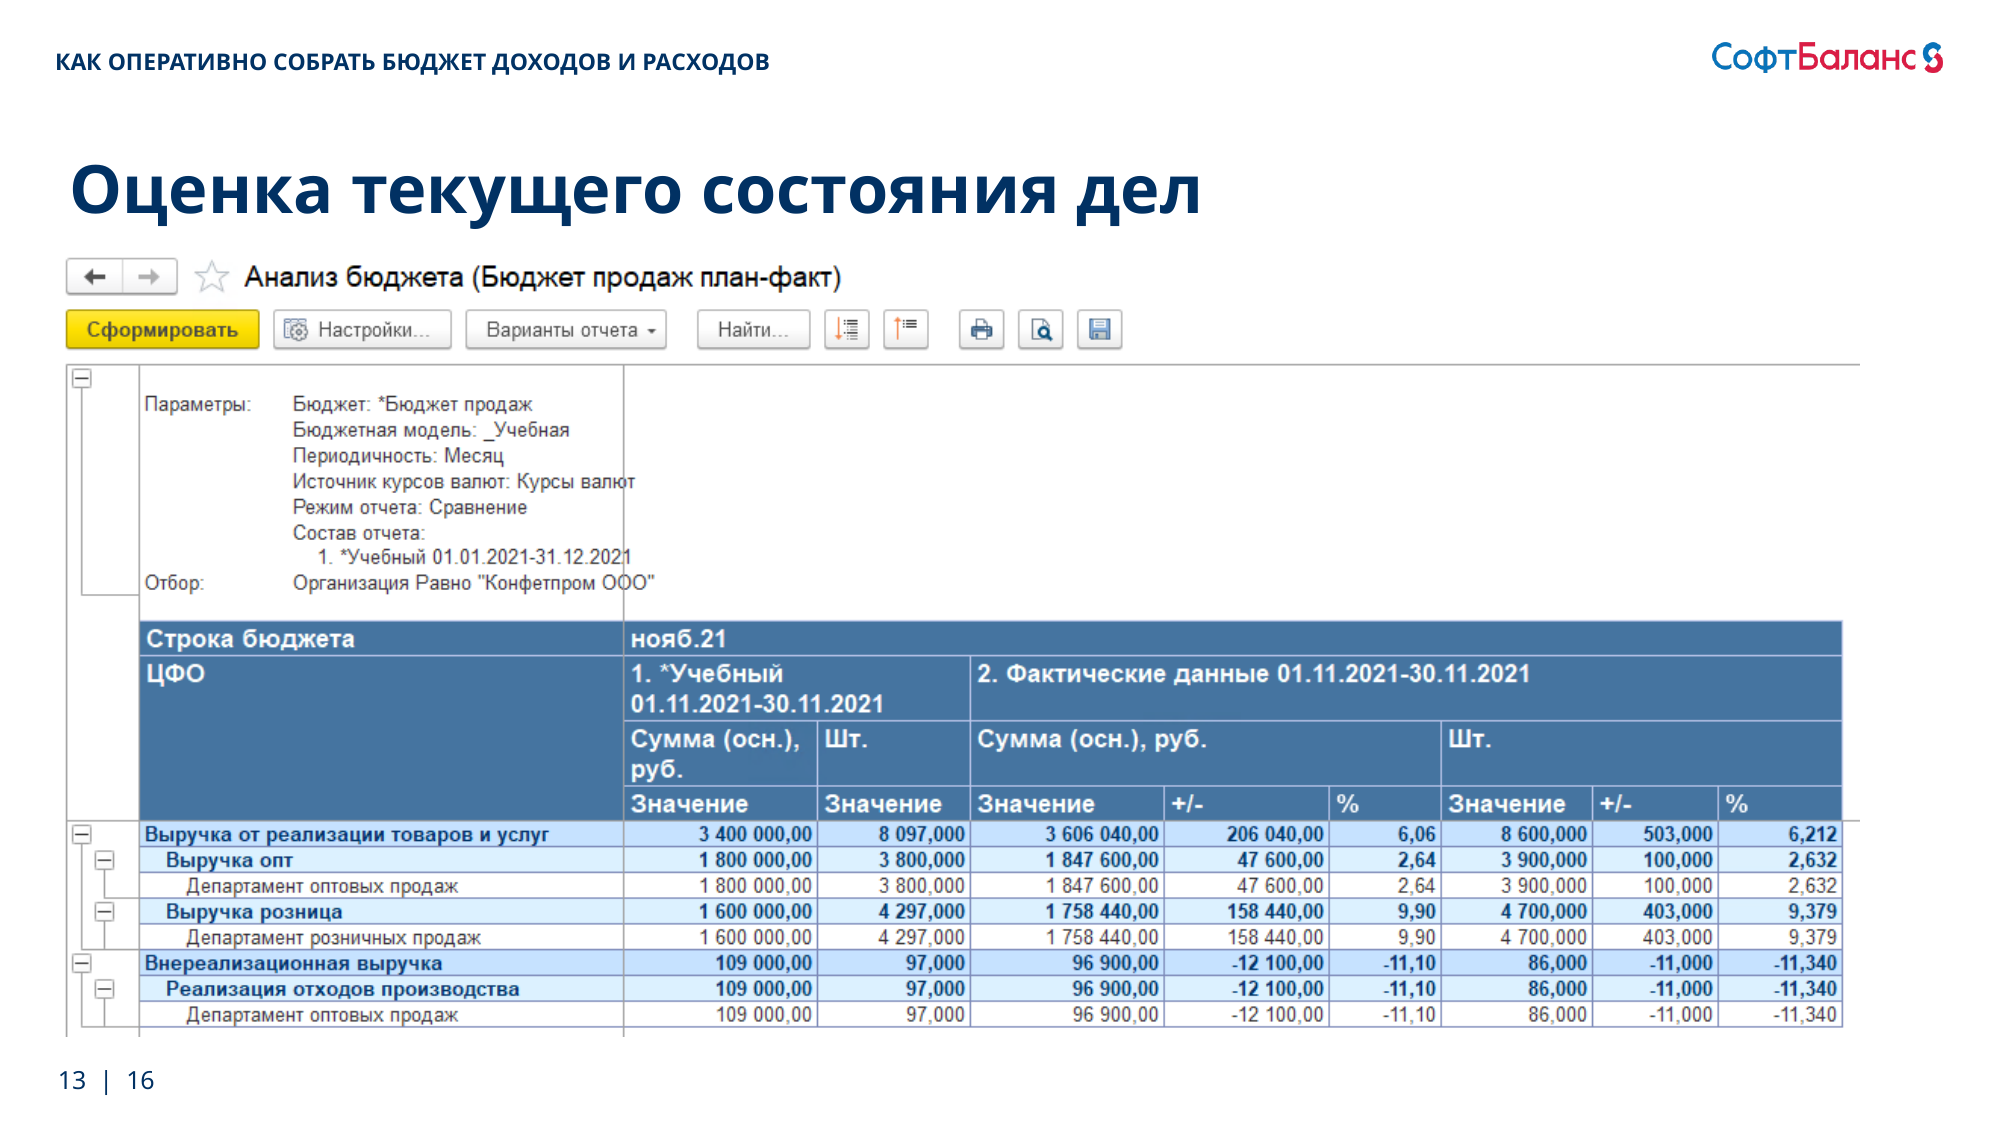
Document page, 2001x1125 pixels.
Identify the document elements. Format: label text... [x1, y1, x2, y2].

picture [54, 246, 1860, 1037]
picture [1712, 42, 1943, 73]
list Оценка текущего состояния дел [54, 148, 1945, 327]
